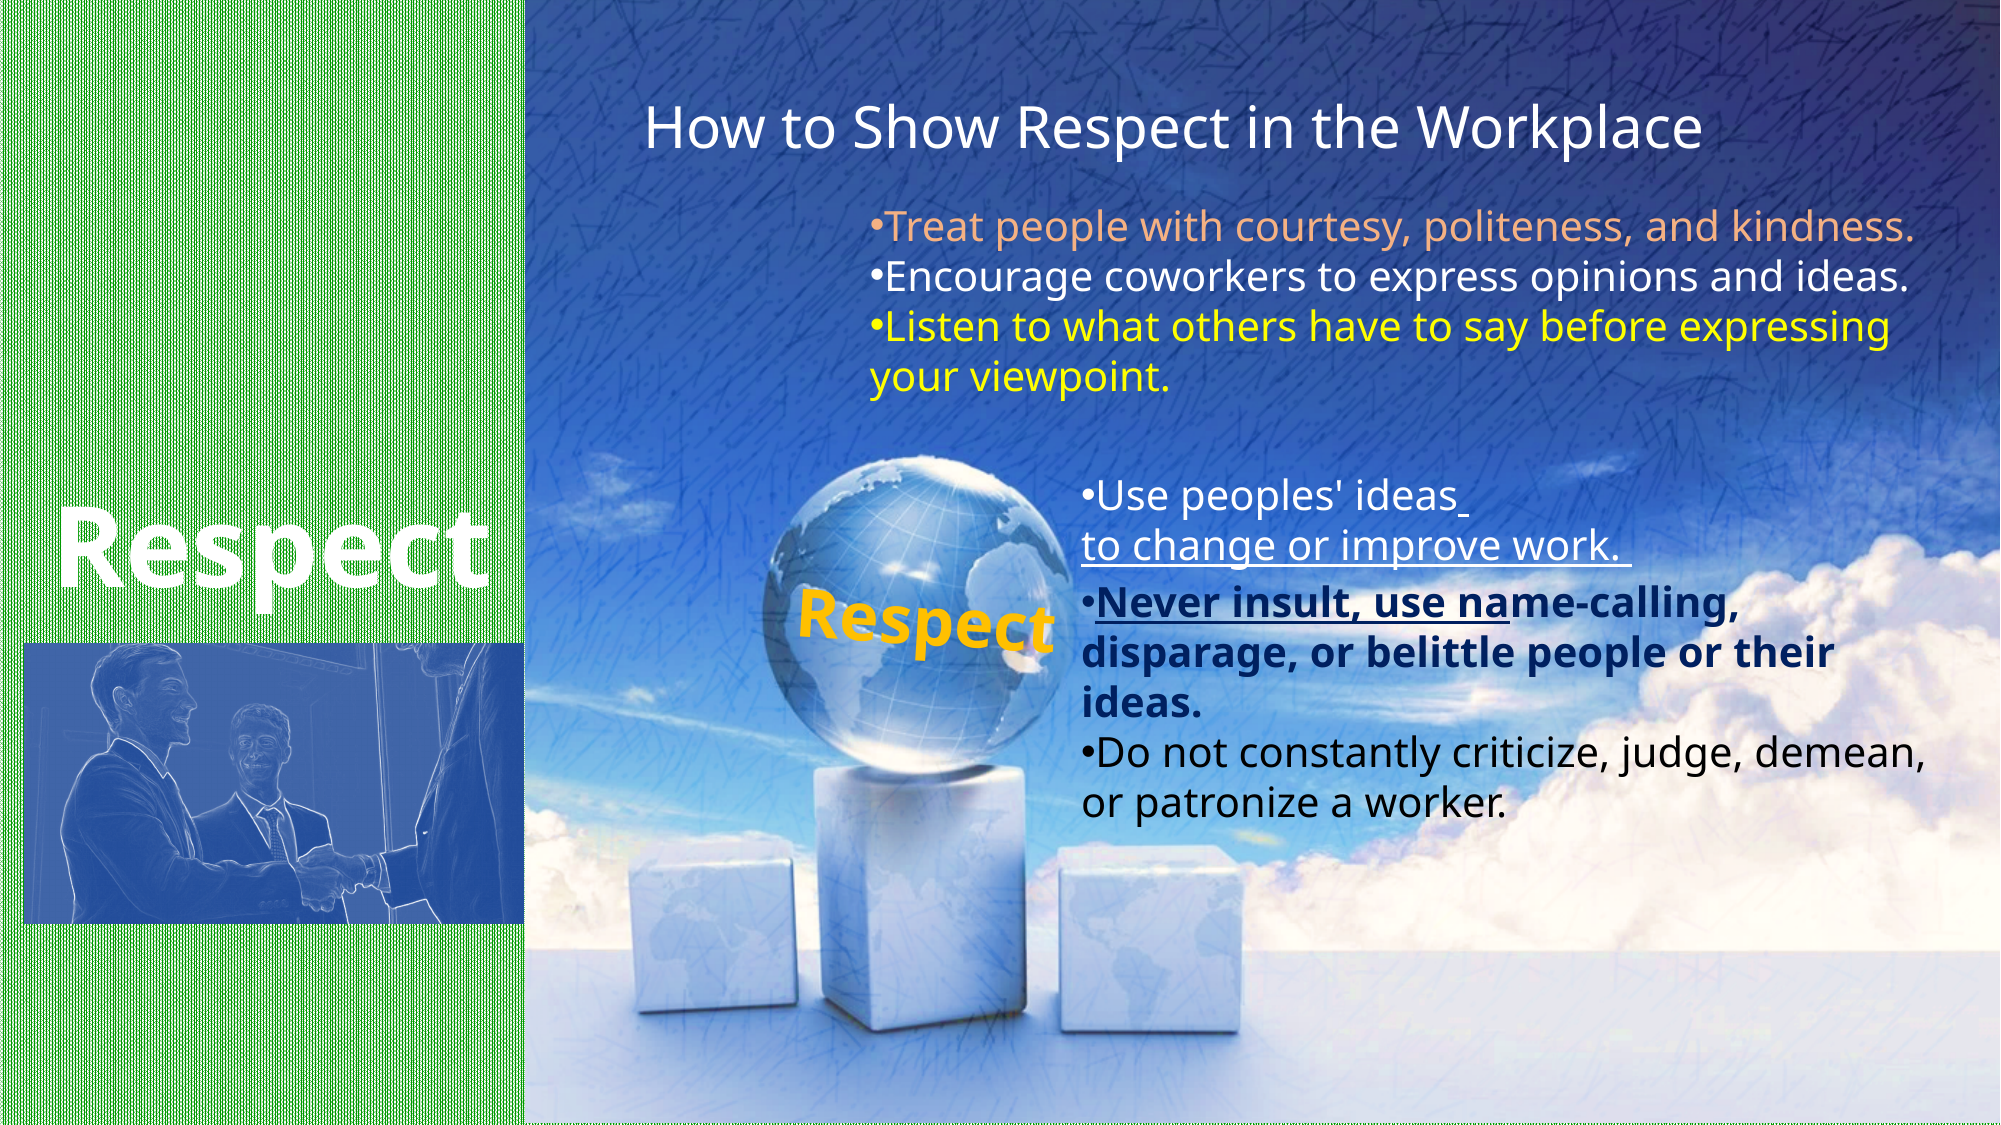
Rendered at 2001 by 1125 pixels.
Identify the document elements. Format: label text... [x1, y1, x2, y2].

picture [24, 643, 524, 924]
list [525, 0, 2000, 1123]
text_box Respect [36, 467, 508, 618]
